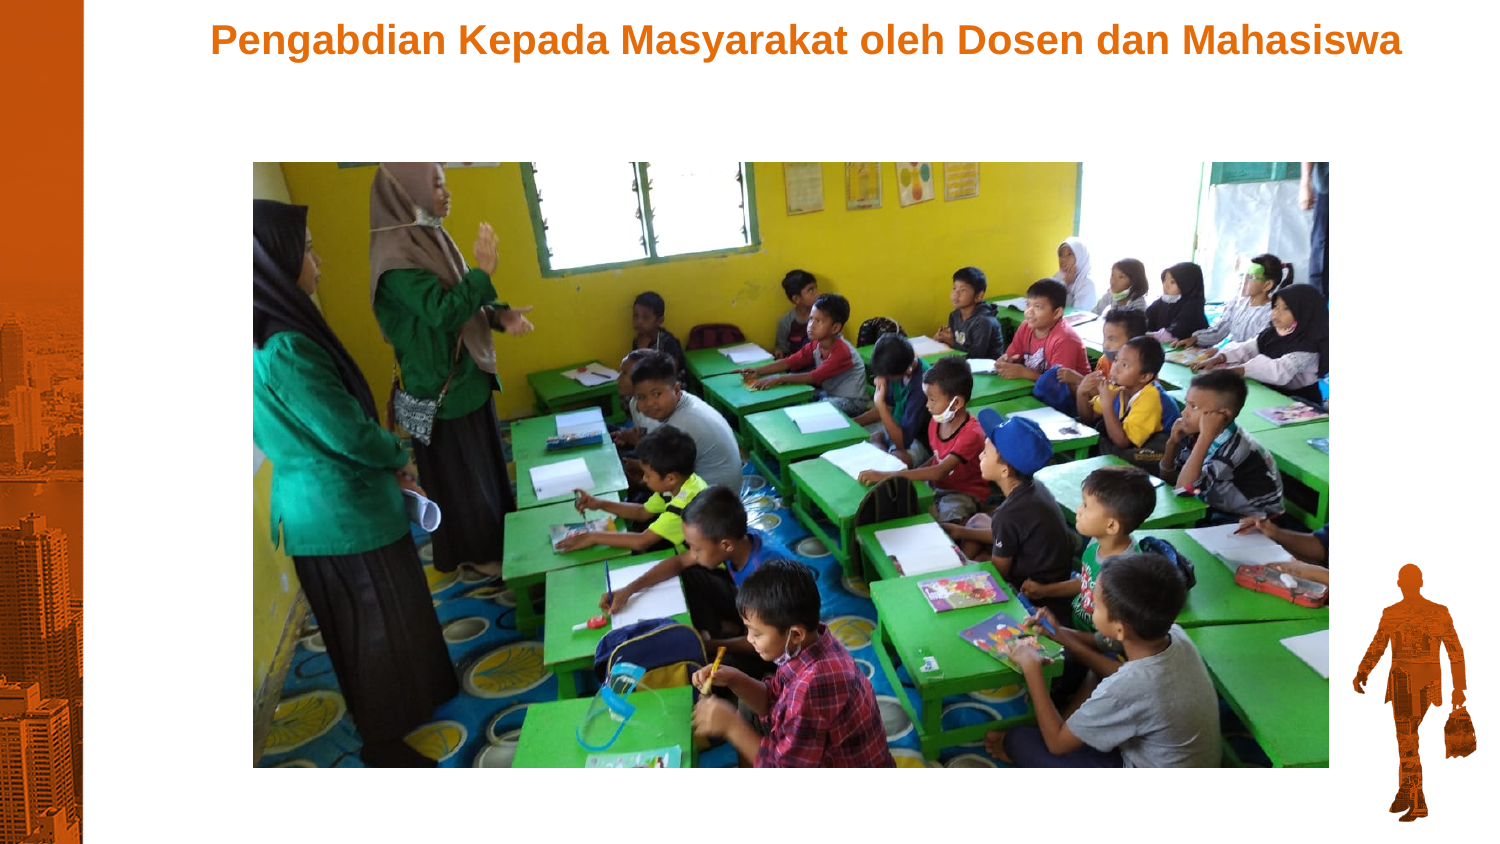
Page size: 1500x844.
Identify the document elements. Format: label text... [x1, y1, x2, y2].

picture [0, 0, 1500, 844]
list Pengabdian Kepada Masyarakat oleh Dosen dan Mahasiswa [123, 20, 1500, 115]
